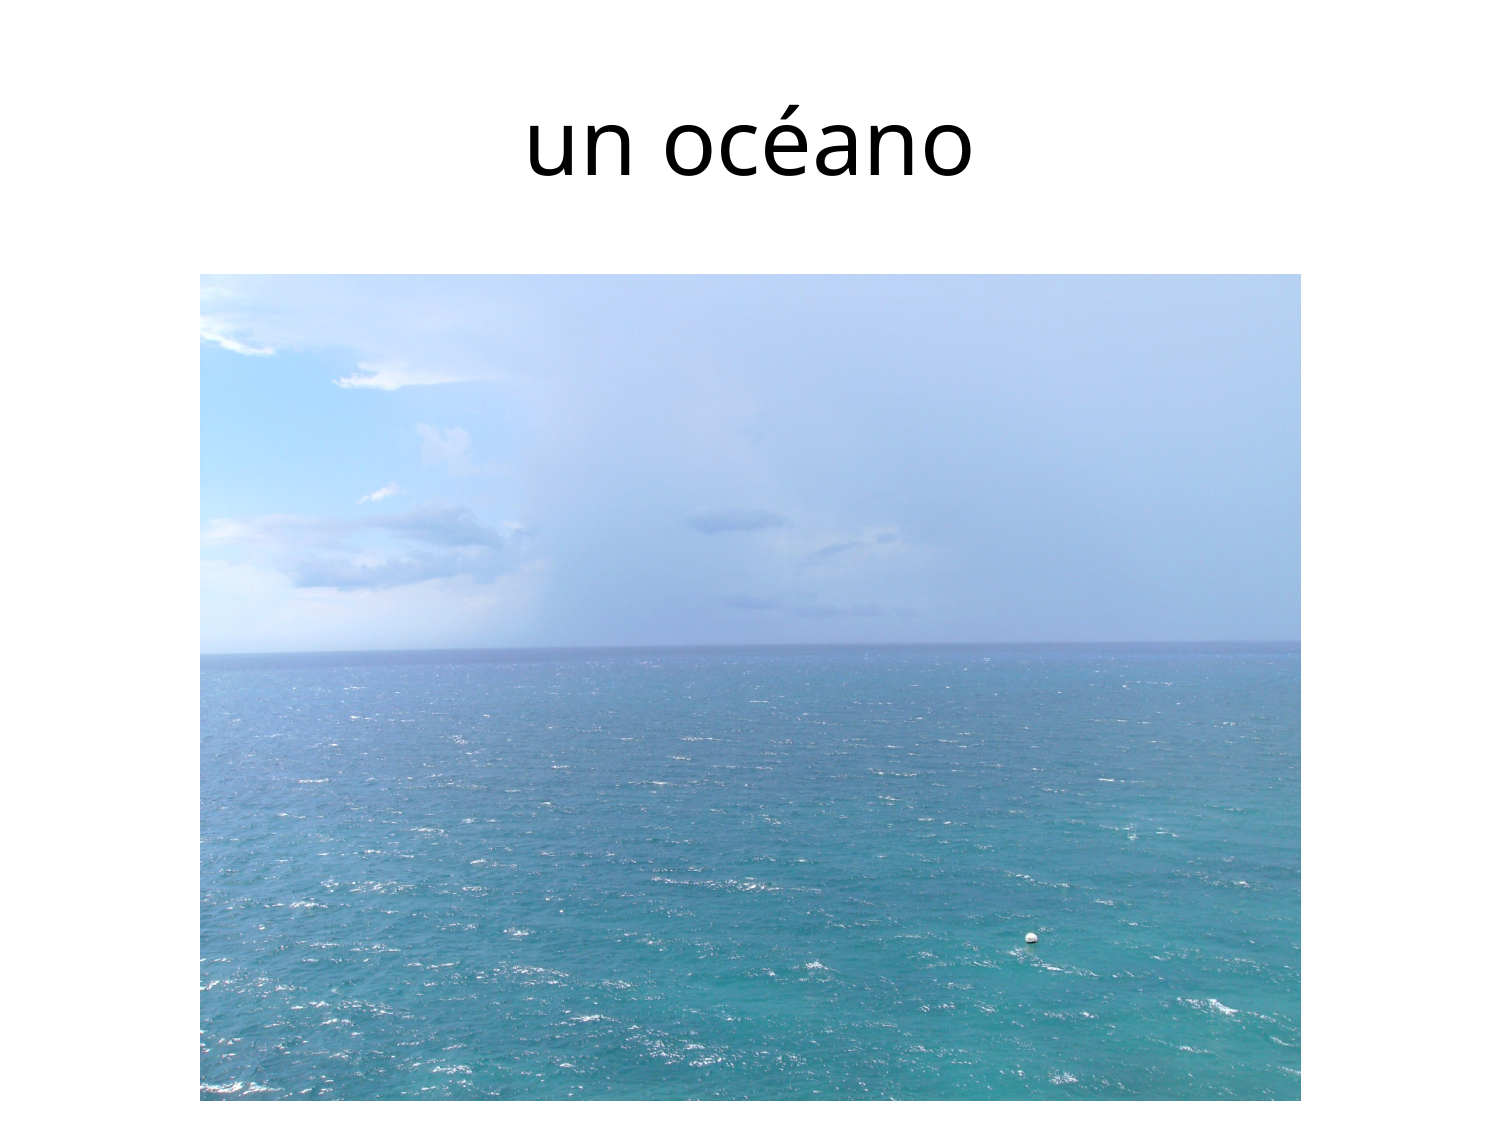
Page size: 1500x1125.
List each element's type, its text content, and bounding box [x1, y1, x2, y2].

title un océano [75, 45, 1425, 233]
picture [199, 274, 1301, 1101]
